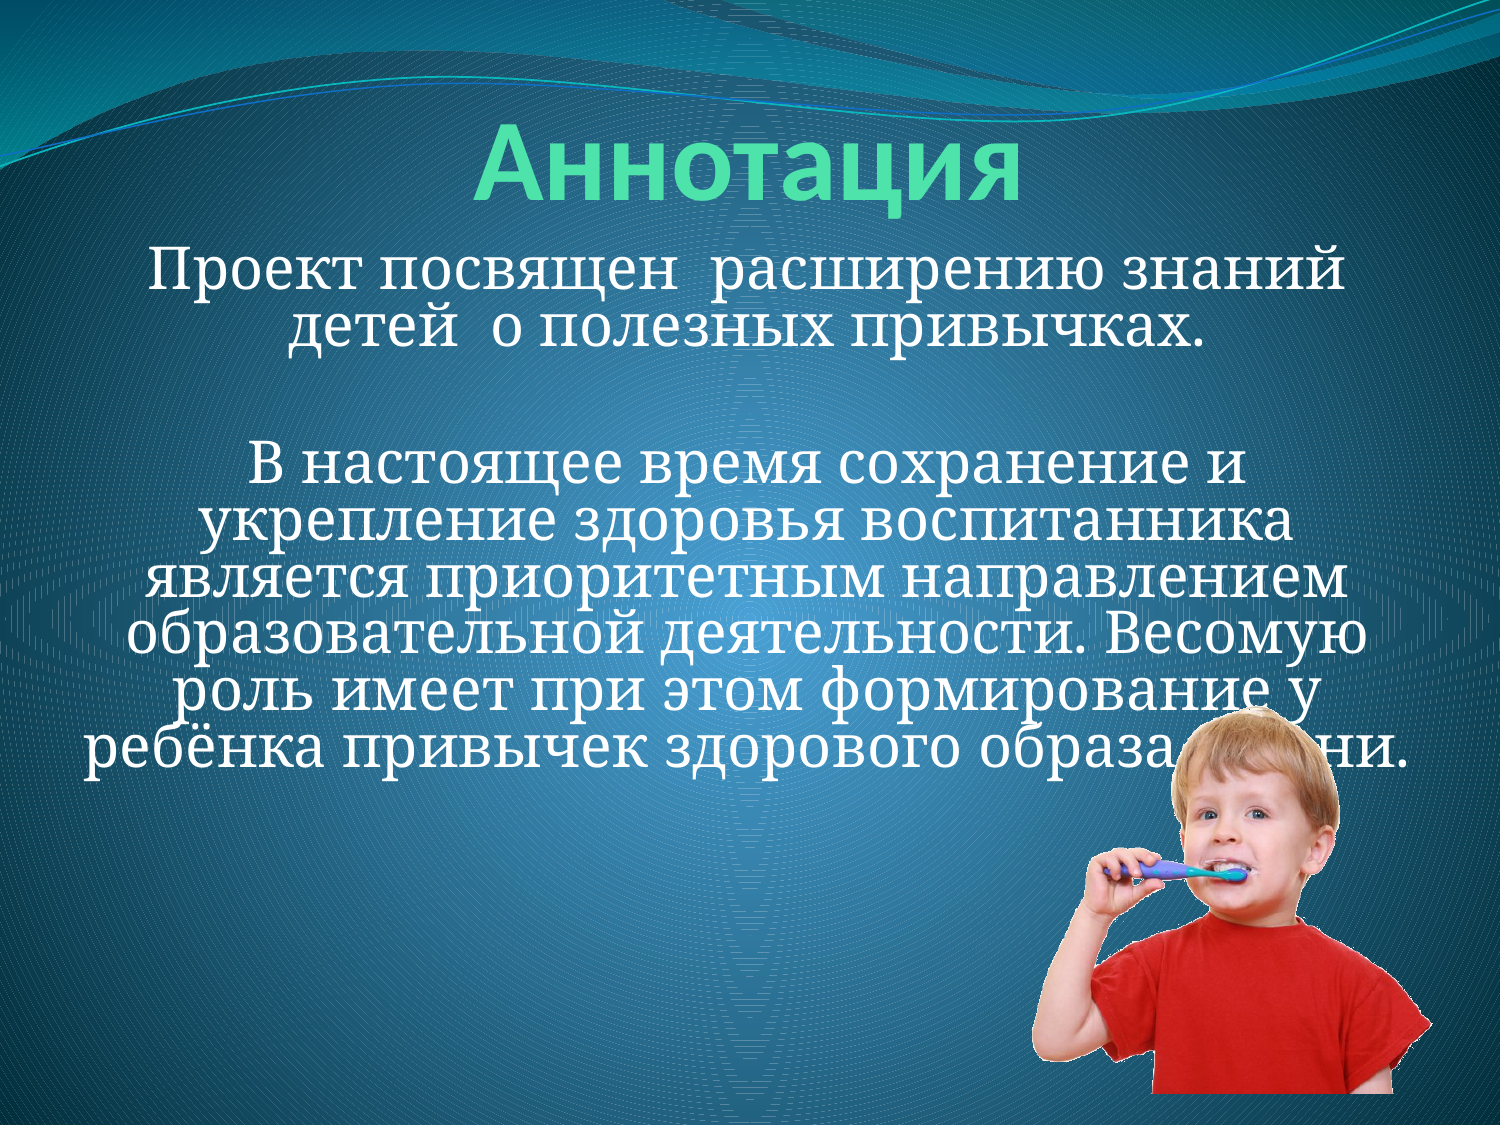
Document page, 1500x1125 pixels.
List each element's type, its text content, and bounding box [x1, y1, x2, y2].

title Аннотация [112, 0, 1388, 225]
picture [962, 692, 1500, 1095]
list Проект посвящен расширению знаний детей о полезных привычках. В настоящее время сохранение и укрепление здоровья воспитанника является приоритетным направлением образовательной деятельности. Весомую роль имеет при этом формирование у ребёнка привычек здорового образа жизни. [68, 236, 1431, 841]
